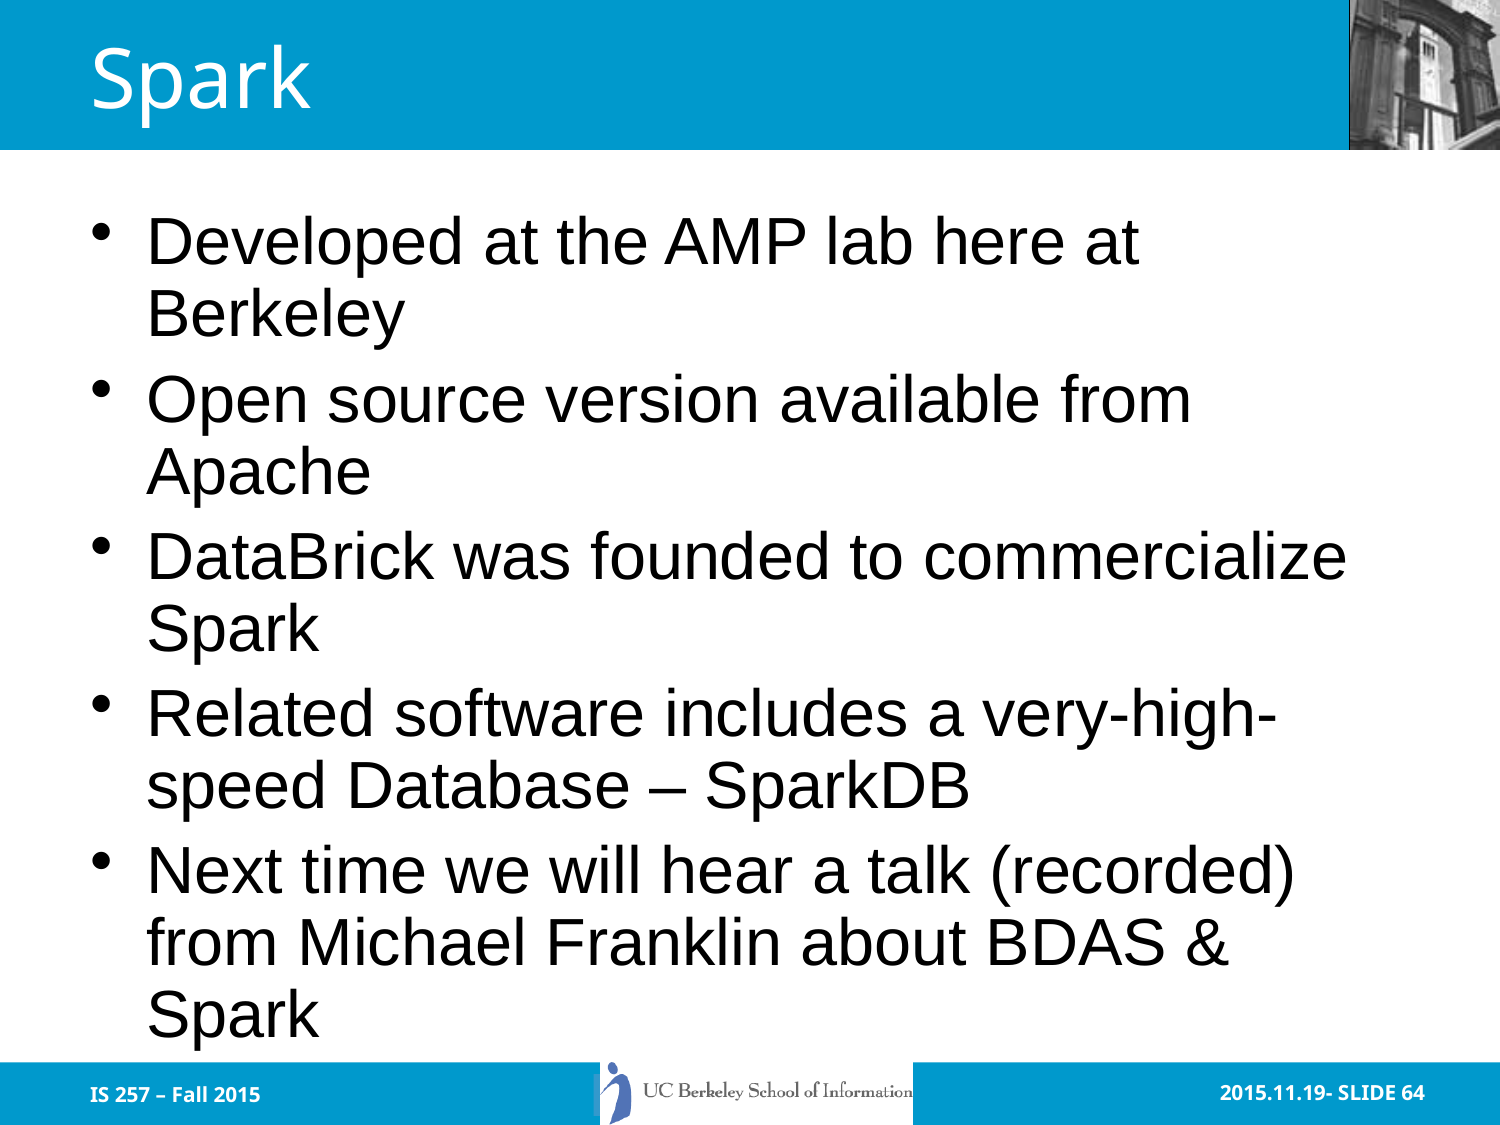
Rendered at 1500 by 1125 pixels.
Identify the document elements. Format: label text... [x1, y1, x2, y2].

picture [1350, 0, 1500, 150]
title Spark [75, 0, 1350, 150]
list Developed at the AMP lab here at Berkeley Open source version available from Apache DataBrick was founded to commercialize Spark Related software includes a very-high-speed Database – SparkDB Next time we will hear a talk (recorded) from Michael Franklin about BDAS & Spark [75, 200, 1425, 1013]
picture [594, 1062, 912, 1125]
slide_number IS 257 – Fall 2015 [75, 1062, 388, 1125]
